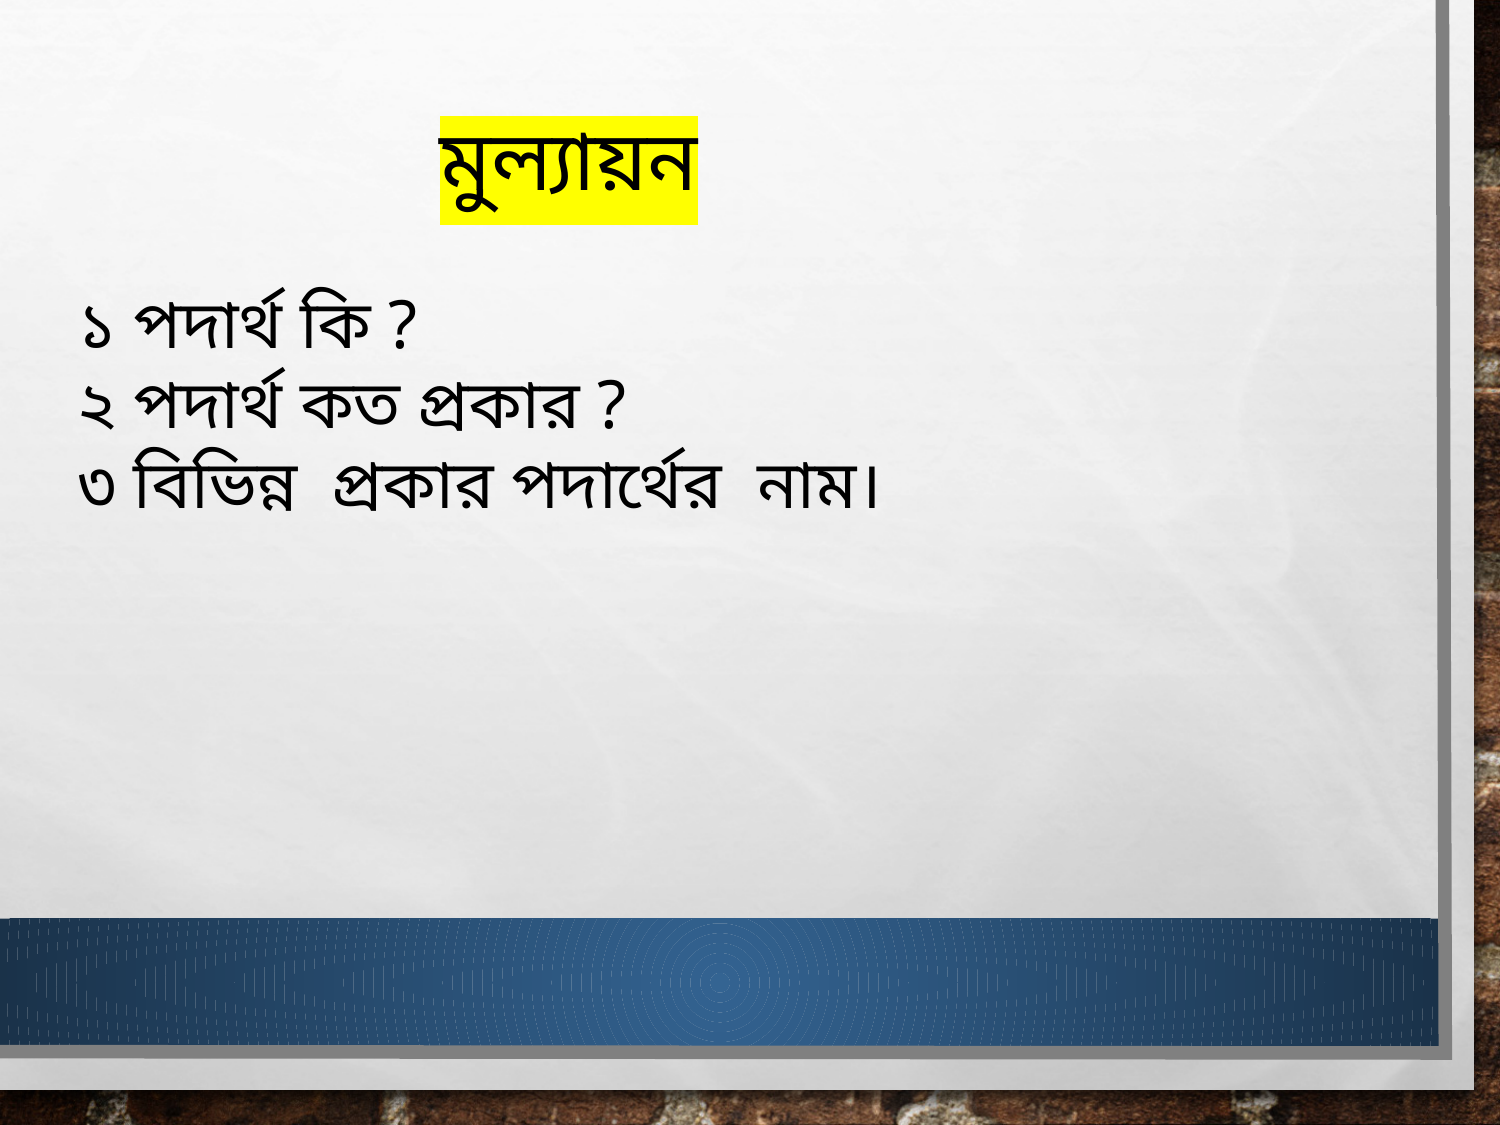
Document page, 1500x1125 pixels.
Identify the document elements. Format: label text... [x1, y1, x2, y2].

text_box মুল্যায়ন [187, 99, 950, 215]
picture [0, 0, 1500, 1125]
text_box ১ পদার্থ কি ? ২ পদার্থ কত প্রকার ? ৩ বিভিন্ন প্রকার পদার্থের নাম। [62, 274, 1225, 530]
